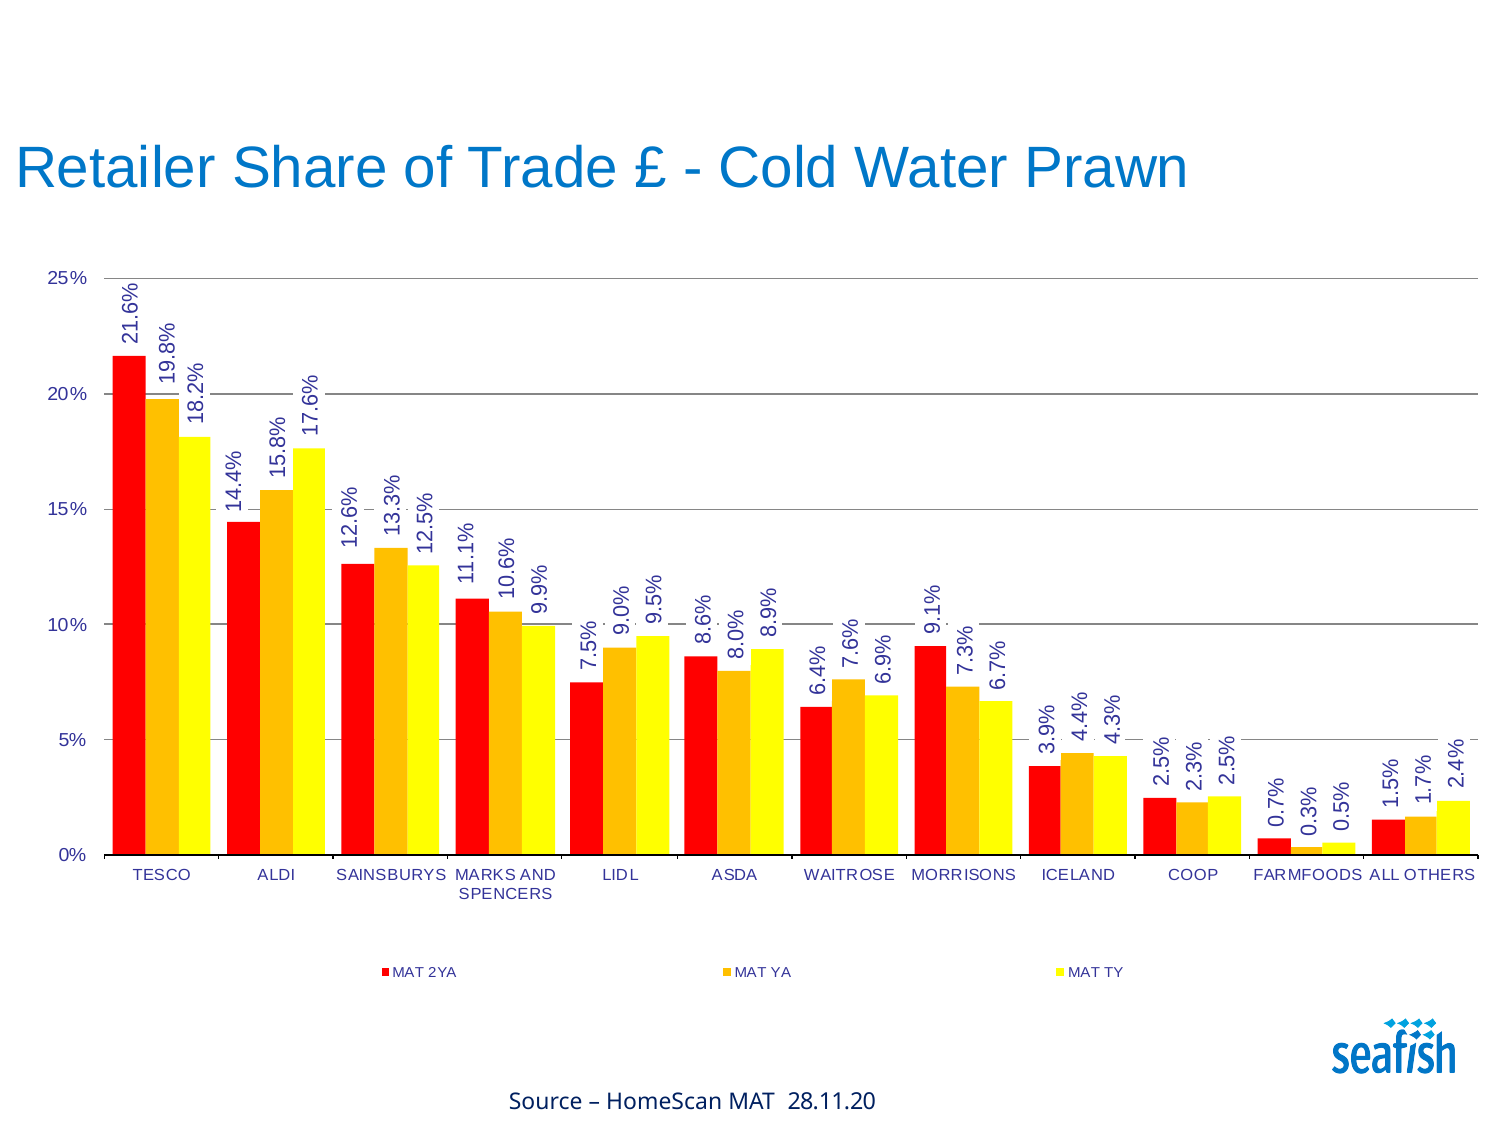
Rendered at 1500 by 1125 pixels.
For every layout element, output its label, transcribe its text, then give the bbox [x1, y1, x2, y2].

picture [782, 1082, 1048, 1119]
text_box Source – HomeScan MAT [349, 1087, 778, 1123]
title Retailer Share of Trade £ - Cold Water Prawn [0, 125, 1459, 204]
picture [20, 212, 1492, 1079]
